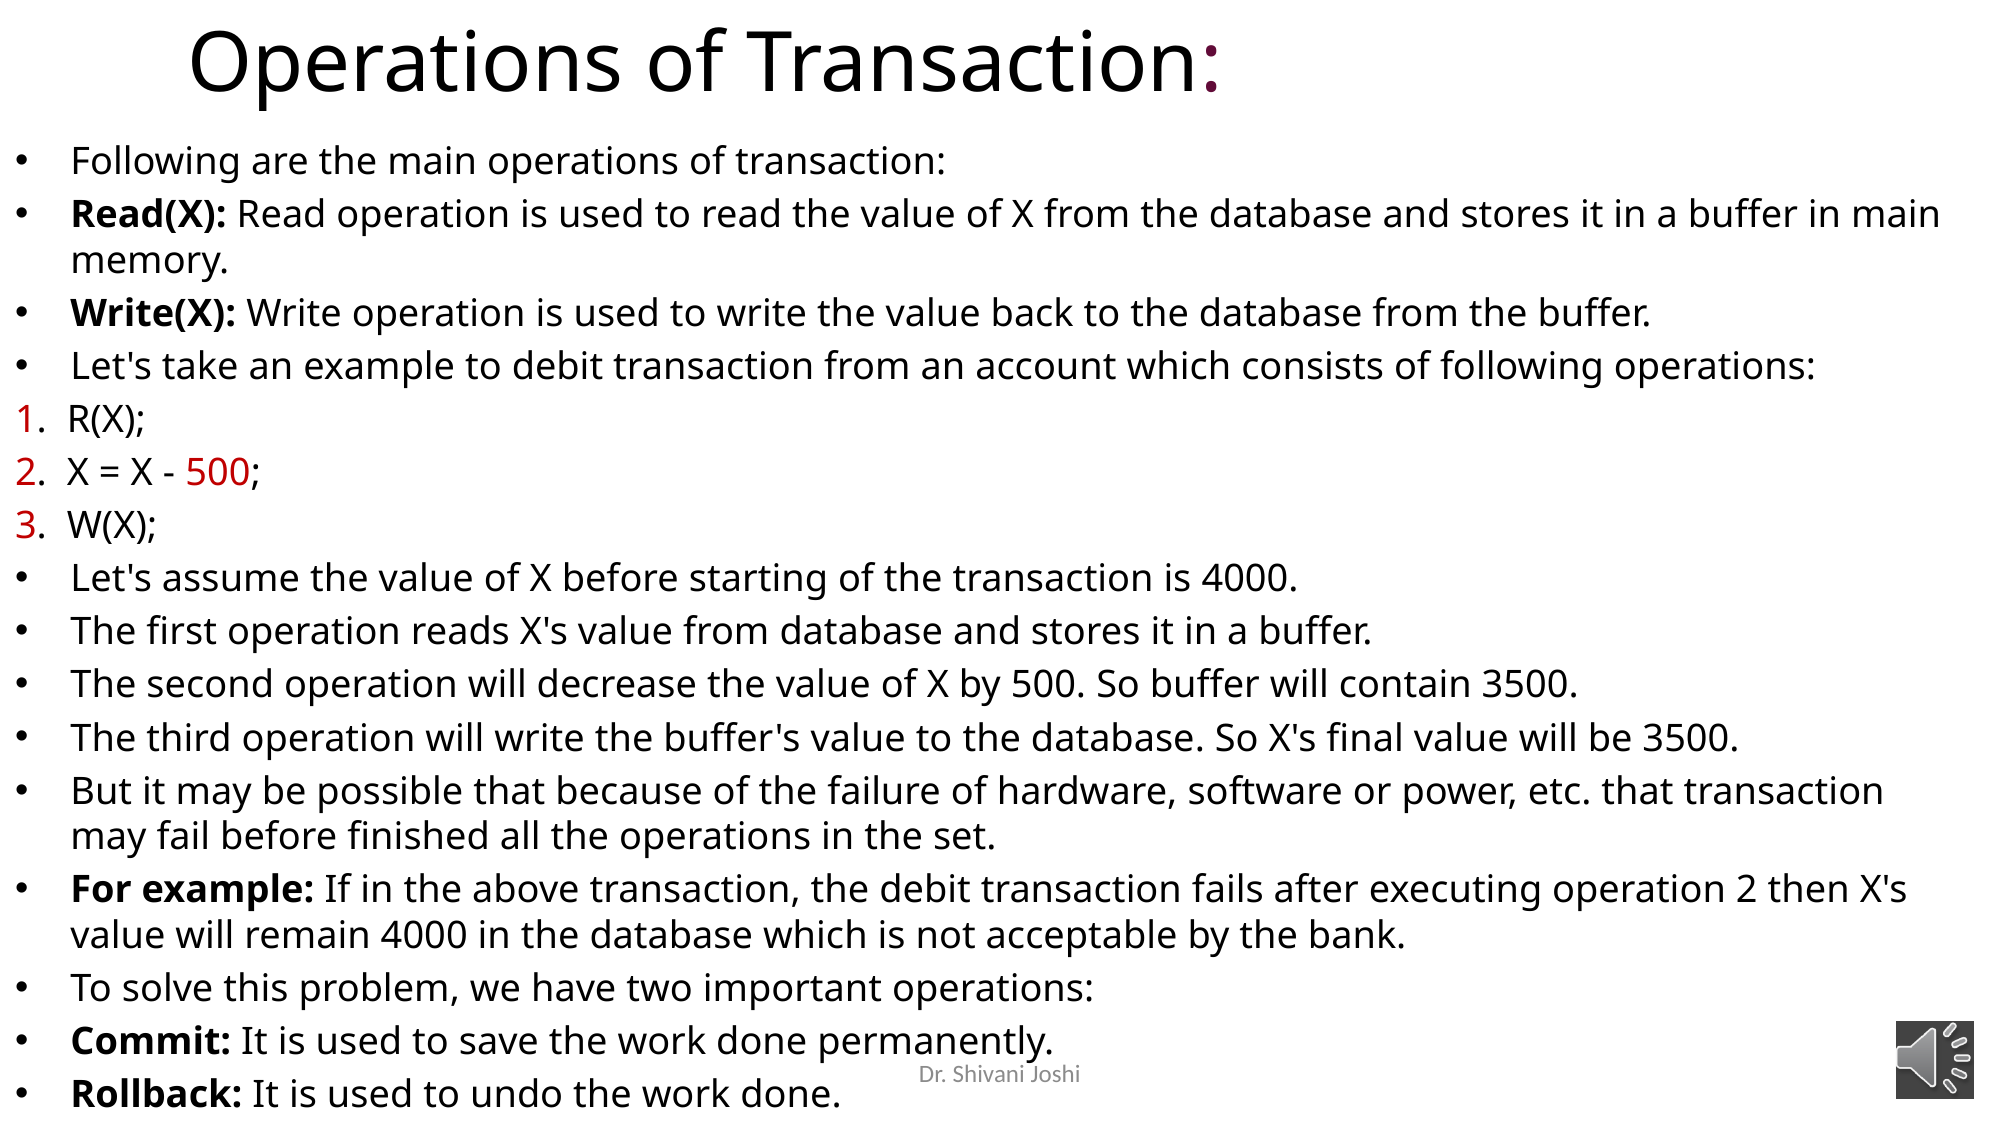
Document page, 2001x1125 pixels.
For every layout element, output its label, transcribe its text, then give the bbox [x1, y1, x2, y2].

footer Dr. Shivani Joshi [683, 1042, 1317, 1103]
title Operations of Transaction: [0, 0, 1411, 129]
list Following are the main operations of transaction: Read(X): Read operation is used to read the value of X from the database and stores it in a buffer in main memory. Write(X): Write operation is used to write the value back to the database from the buffer. Let's take an example to debit transaction from an account which consists of following operations: 1. R(X); 2. X = X - 500; 3. W(X); Let's assume the value of X before starting of the transaction is 4000. The first operation reads X's value from database and stores it in a buffer. The second operation will decrease the value of X by 500. So buffer will contain 3500. The third operation will write the buffer's value to the database. So X's final value will be 3500. But it may be possible that because of the failure of hardware, software or power, etc. that transaction may fail before finished all the operations in the set. For example: If in the above transaction, the debit transaction fails after executing operation 2 then X's value will remain 4000 in the database which is not acceptable by the bank. To solve this problem, we have two important operations: Commit: It is used to save the work done permanently. Rollback: It is used to undo the work done. [0, 129, 1969, 1125]
picture [1894, 1019, 1976, 1101]
